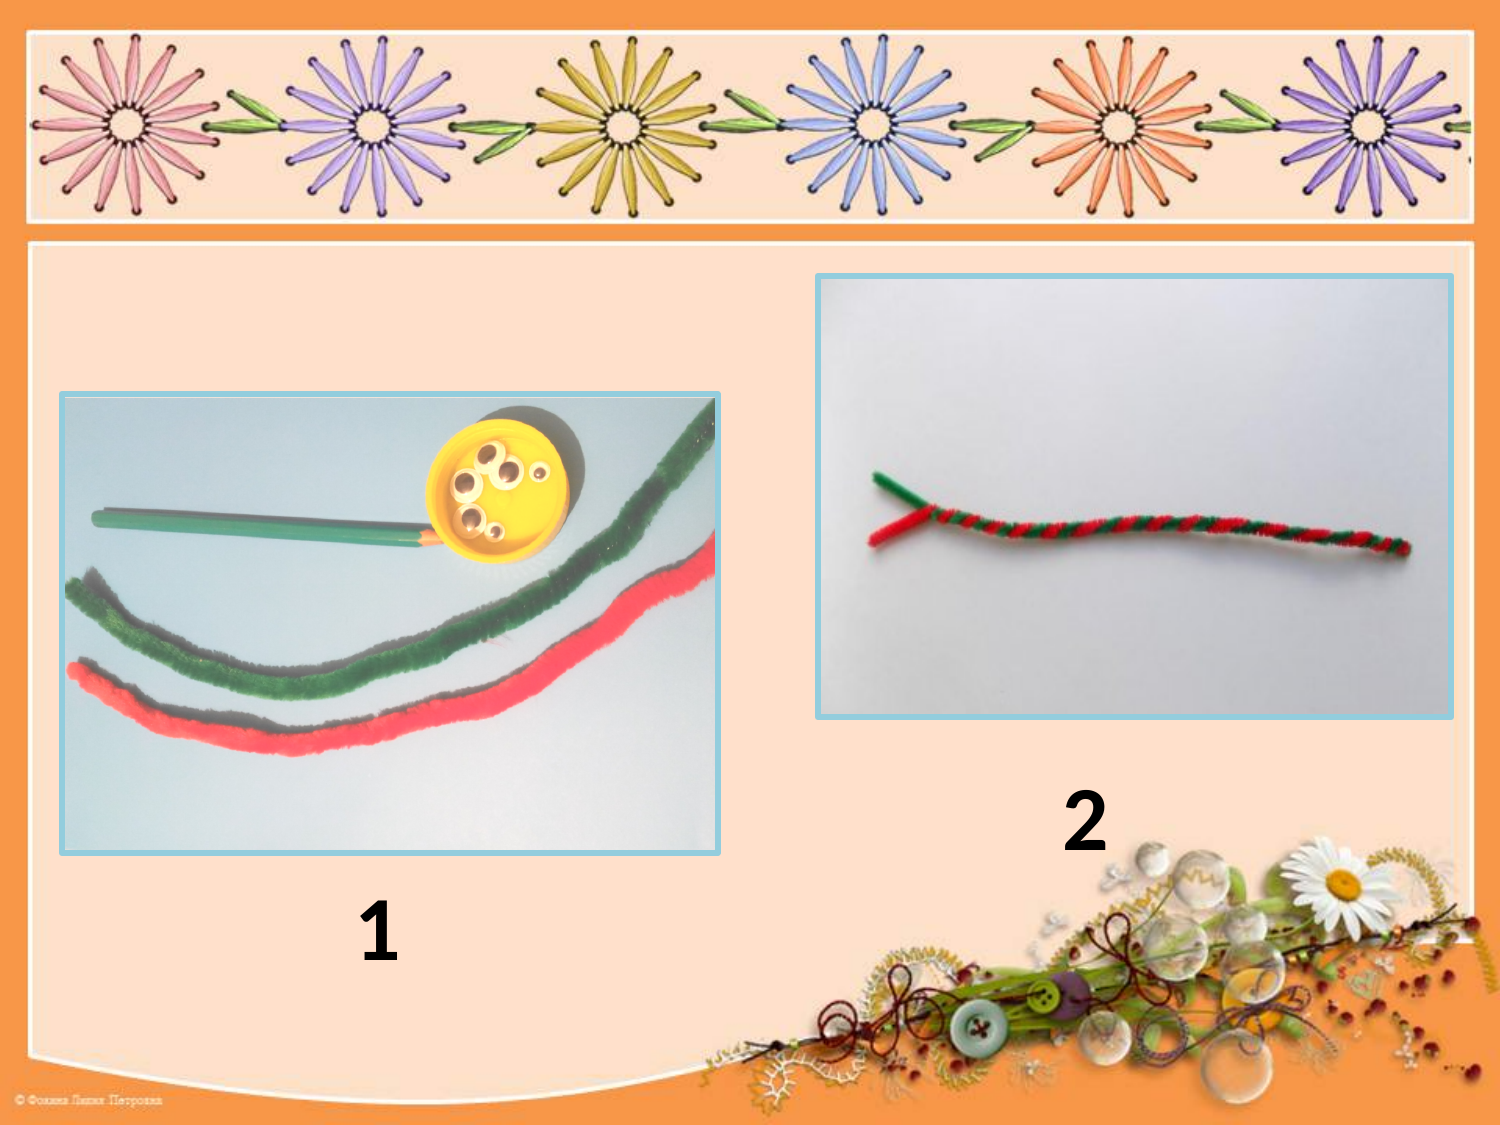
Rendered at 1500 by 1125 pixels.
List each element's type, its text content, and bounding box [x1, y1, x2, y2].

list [820, 278, 1449, 715]
subtitle 2 1 [277, 751, 1328, 1039]
picture [0, 0, 1500, 1125]
